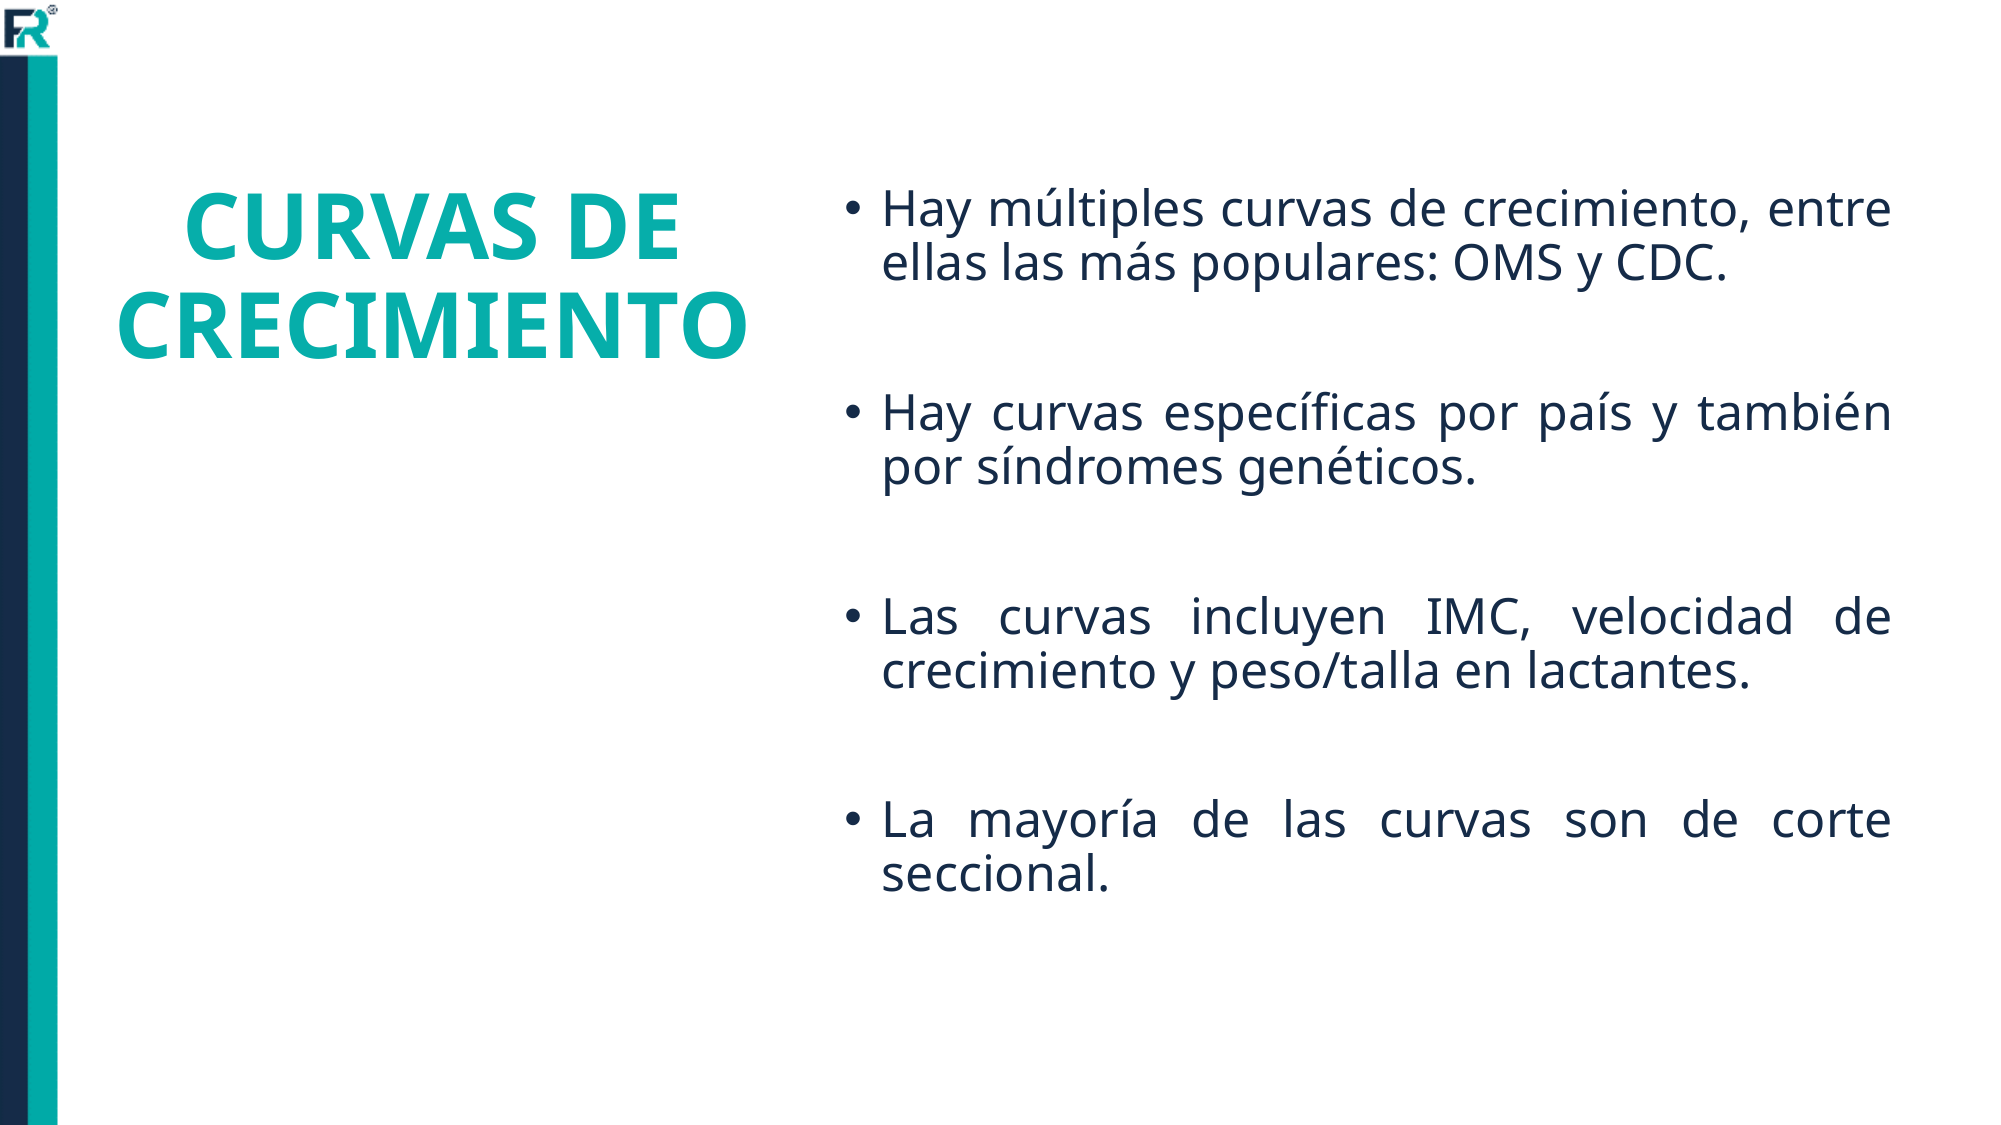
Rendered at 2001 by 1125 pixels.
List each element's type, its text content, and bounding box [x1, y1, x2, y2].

text_box CURVAS DE CRECIMIENTO [50, 143, 816, 416]
picture [0, 0, 2001, 1125]
list Hay múltiples curvas de crecimiento, entre ellas las más populares: OMS y CDC. Hay curvas específicas por país y también por síndromes genéticos. Las curvas incluyen IMC, velocidad de crecimiento y peso/talla en lactantes. La mayoría de las curvas son de corte seccional. [829, 176, 1909, 988]
